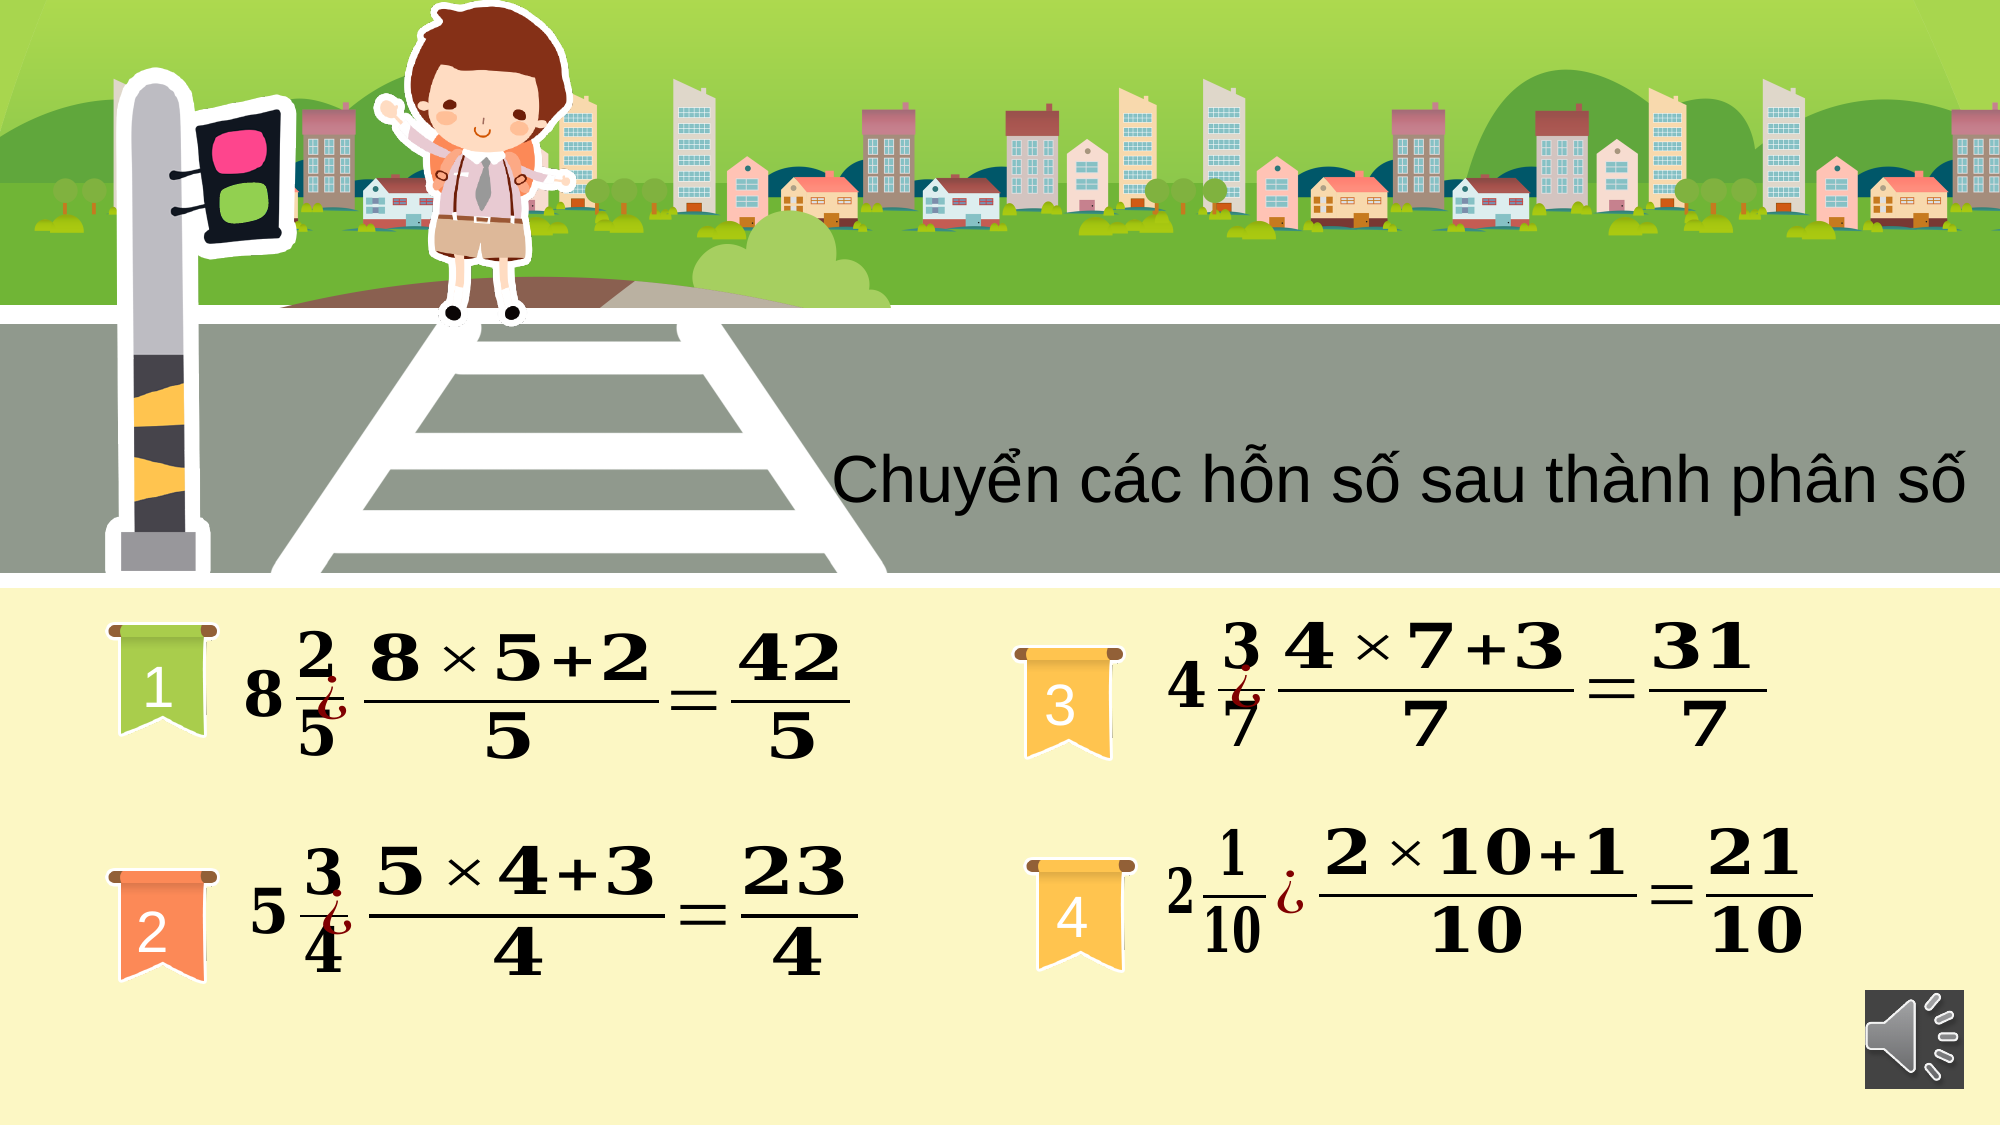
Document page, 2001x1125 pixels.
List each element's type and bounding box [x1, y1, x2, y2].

text_box [1022, 855, 1138, 973]
text_box [105, 621, 220, 738]
picture [0, 0, 2000, 1125]
text_box [105, 867, 220, 984]
text_box [1011, 644, 1126, 761]
